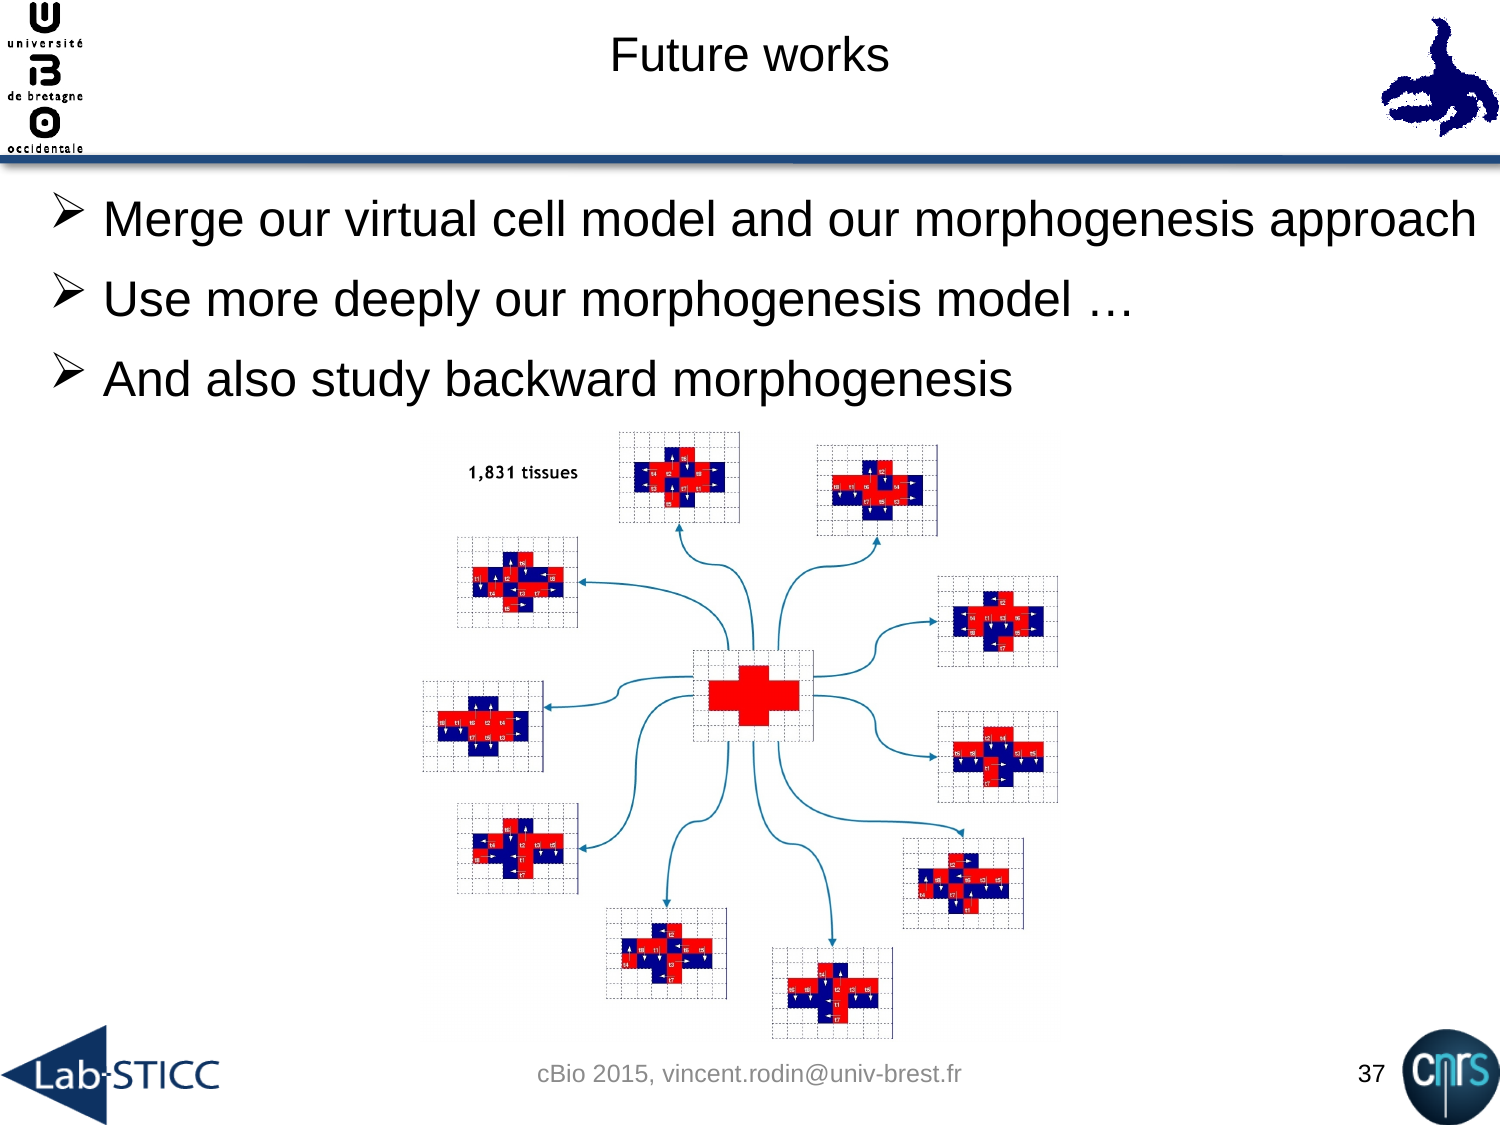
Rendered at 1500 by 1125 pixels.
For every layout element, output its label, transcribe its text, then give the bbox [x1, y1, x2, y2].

slide_number 37 [1265, 1042, 1401, 1103]
picture [0, 0, 122, 154]
picture [0, 1025, 220, 1125]
picture [1388, 15, 1500, 137]
picture [1402, 1029, 1500, 1125]
title Future works [112, 15, 1388, 147]
text_box Merge our virtual cell model and our morphogenesis approach Use more deeply our morphogenesis model … And also study backward morphogenesis [34, 179, 1500, 414]
footer cBio 2015, vincent.rodin@univ-brest.fr [512, 1049, 988, 1103]
picture [420, 430, 1062, 1042]
